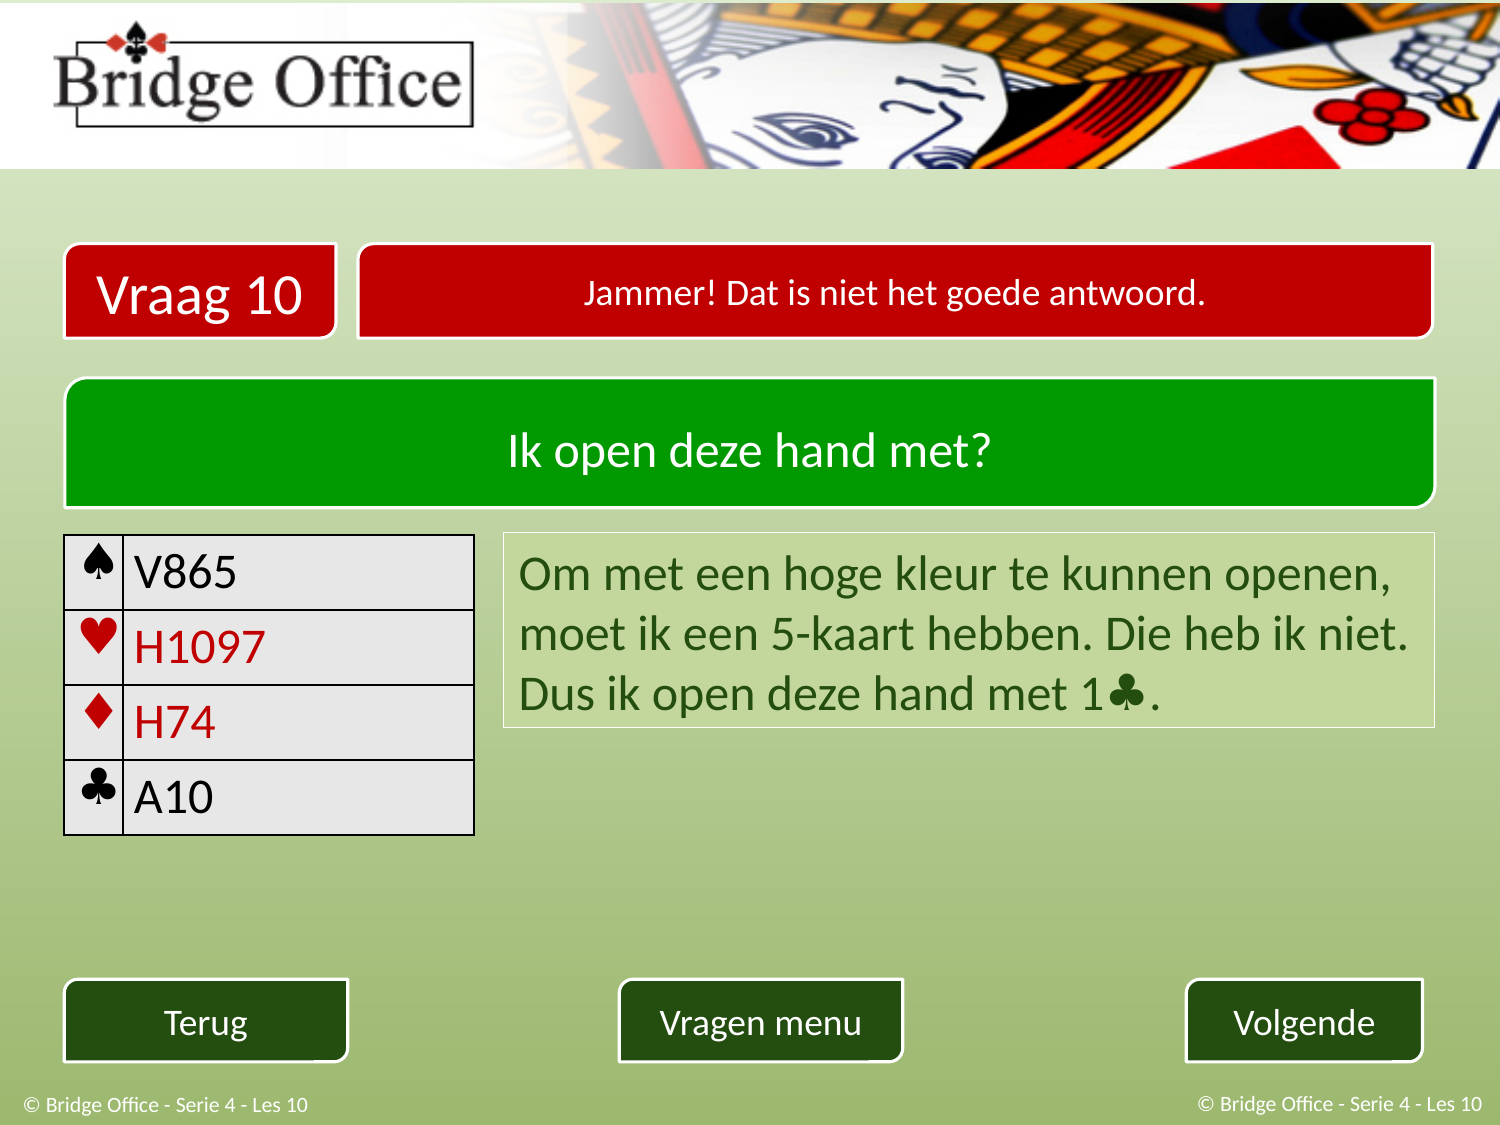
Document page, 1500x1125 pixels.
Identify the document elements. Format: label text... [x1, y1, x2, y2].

table_cell ♣ [65, 761, 122, 834]
table_cell H74 [124, 686, 473, 759]
picture [0, 3, 1500, 169]
text_box Ik open deze hand met? [63, 376, 1437, 510]
table_cell ♥ [65, 611, 122, 684]
table_header V865 [124, 536, 473, 609]
text_box © Bridge Office - Serie 4 - Les 10 [1147, 1082, 1498, 1124]
table_header ♠ [65, 536, 122, 609]
text_box Volgende [1184, 977, 1425, 1064]
table_cell H1097 [124, 611, 473, 684]
text_box © Bridge Office - Serie 4 - Les 10 [7, 1082, 392, 1124]
table_cell A10 [124, 761, 473, 834]
text_box Vragen menu [617, 977, 905, 1064]
table_cell ♦ [65, 686, 122, 759]
text_box Vraag 10 [62, 241, 338, 340]
text_box Terug [62, 977, 350, 1064]
text_box Om met een hoge kleur te kunnen openen, moet ik een 5-kaart hebben. Die heb ik niet. Dus ik open deze hand met 1♣. [503, 532, 1435, 728]
text_box Jammer! Dat is niet het goede antwoord. [356, 242, 1435, 340]
